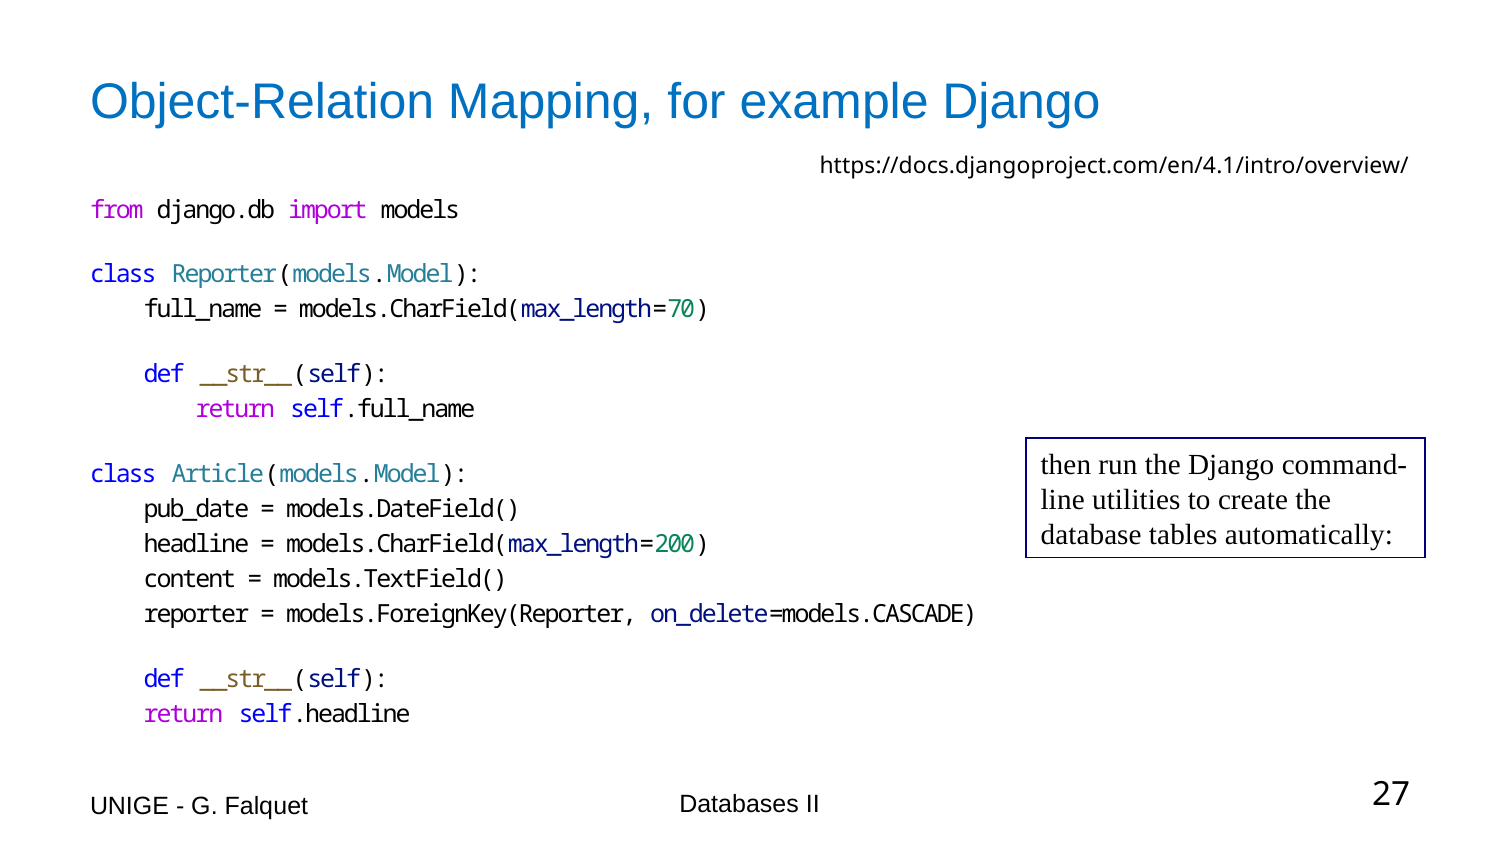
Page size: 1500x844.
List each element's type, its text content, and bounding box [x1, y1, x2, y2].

title Object-Relation Mapping, for example Django [74, 46, 1401, 151]
text_box https://docs.djangoproject.com/en/4.1/intro/overview/ [804, 142, 1425, 185]
list from django.db import models class Reporter(models.Model): full_name = models.CharField(max_length=70) def __str__(self): return self.full_name class Article(models.Model): pub_date = models.DateField() headline = models.CharField(max_length=200) content = models.TextField() reporter = models.ForeignKey(Reporter, on_delete=models.CASCADE) def __str__(self): return self.headline [74, 185, 1165, 786]
text_box then run the Django command-line utilities to create the database tables automatically: [1025, 438, 1425, 558]
slide_number UNIGE - G. Falquet [74, 768, 426, 828]
slide_number 27 [1074, 768, 1426, 826]
footer Databases II [512, 768, 988, 826]
